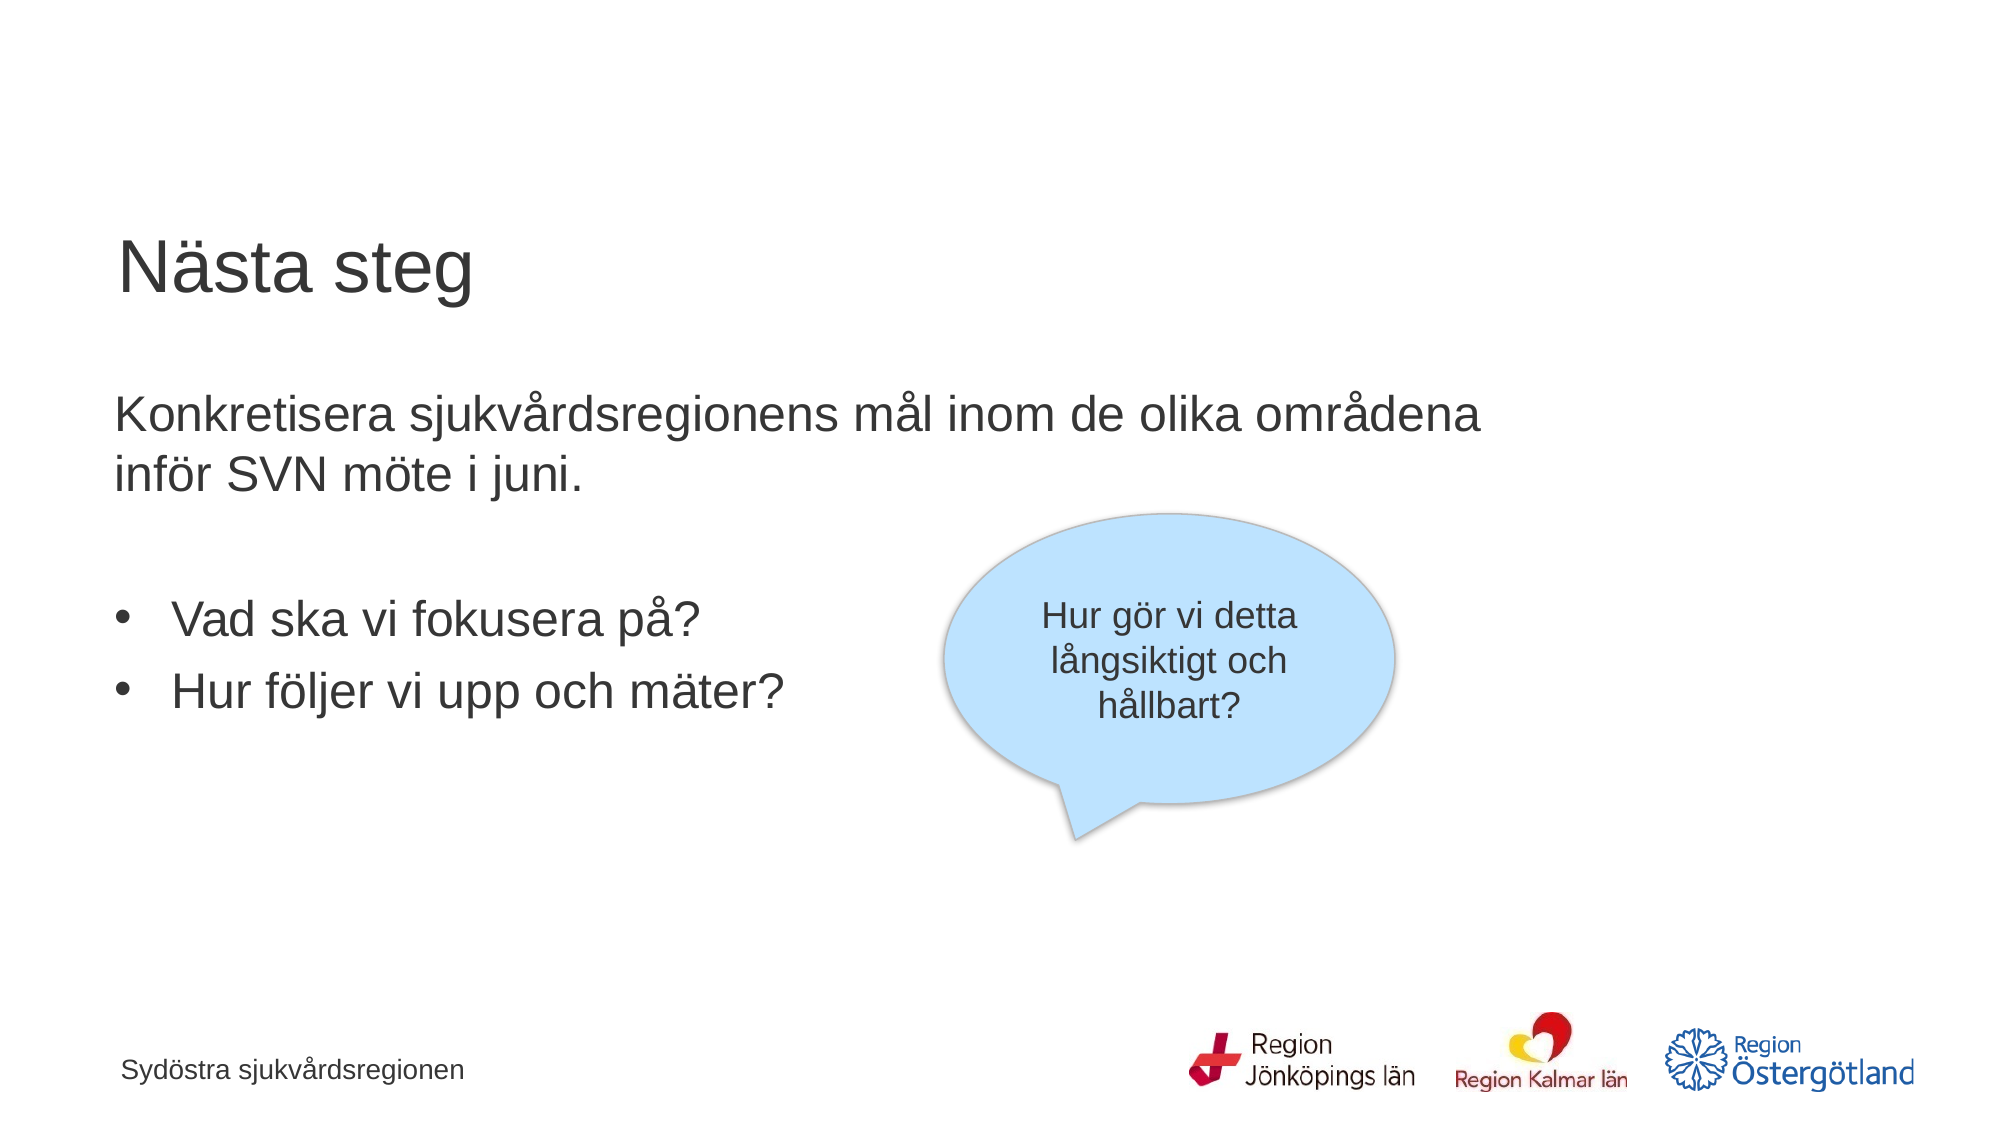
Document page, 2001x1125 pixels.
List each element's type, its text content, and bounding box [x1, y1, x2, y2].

picture [1665, 1028, 1914, 1092]
list Konkretisera sjukvårdsregionens mål inom de olika områdena inför SVN möte i juni. Vad ska vi fokusera på? Hur följer vi upp och mäter? [99, 373, 1900, 988]
text_box Hur gör vi detta långsiktigt och hållbart? [943, 513, 1396, 841]
title Nästa steg [102, 168, 1903, 357]
picture [1456, 1012, 1627, 1092]
picture [1189, 1028, 1415, 1092]
